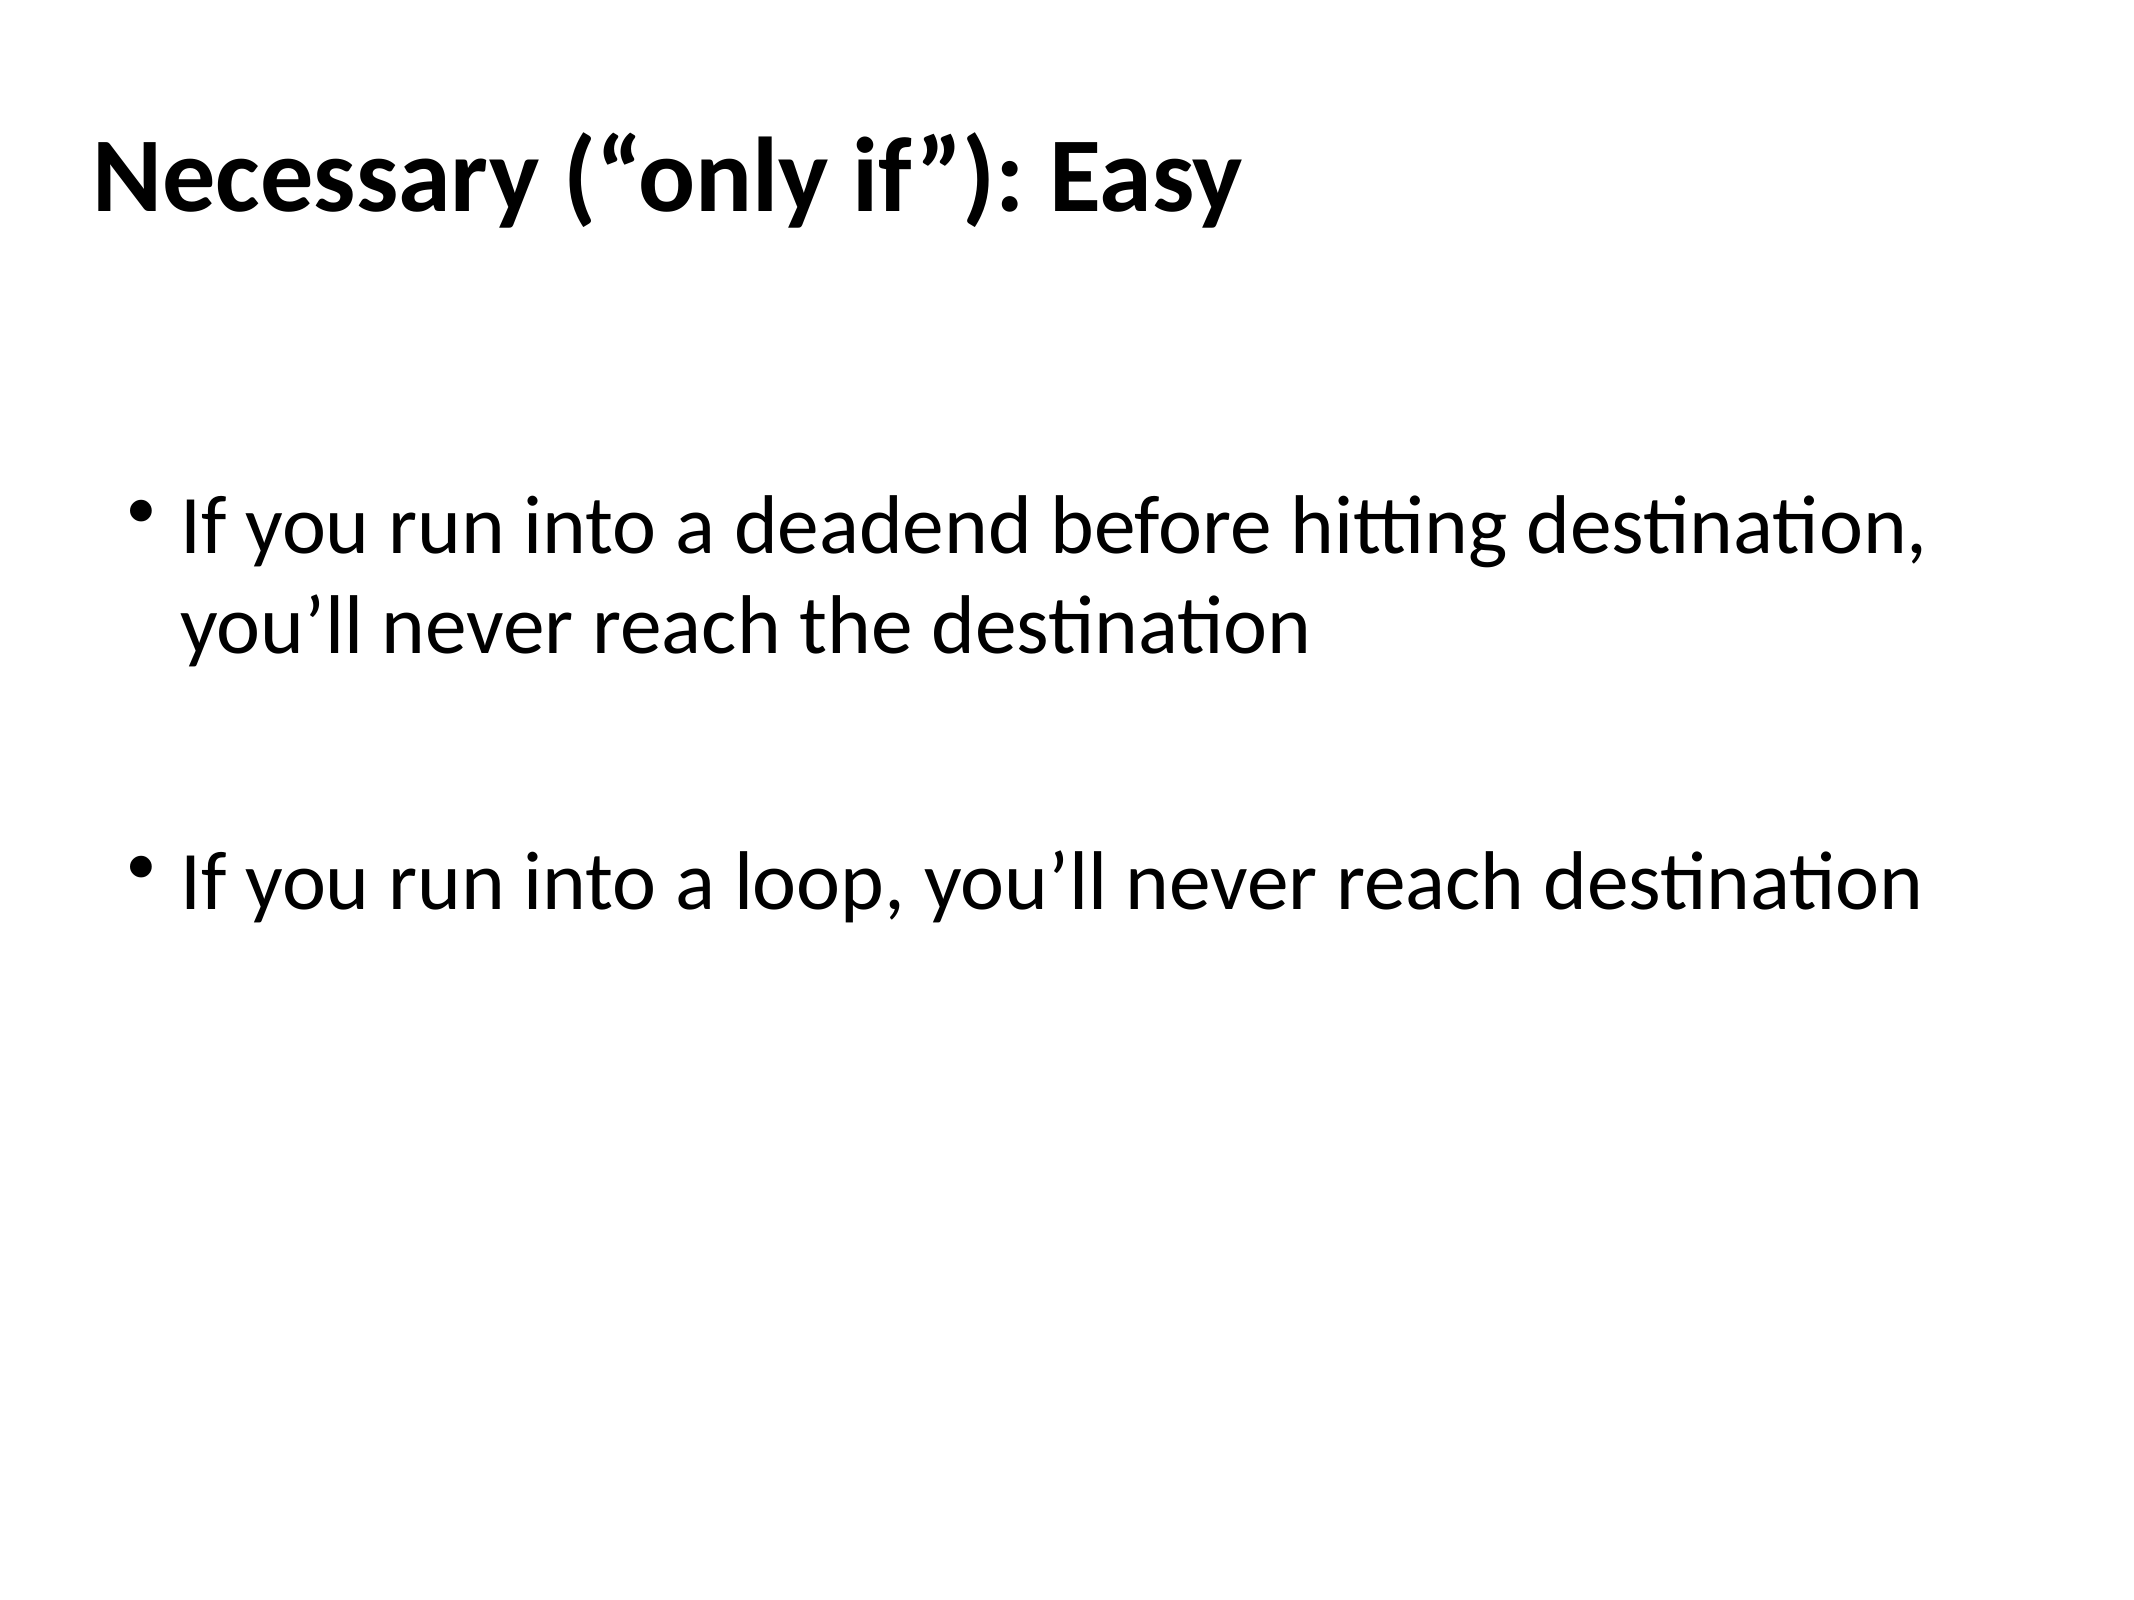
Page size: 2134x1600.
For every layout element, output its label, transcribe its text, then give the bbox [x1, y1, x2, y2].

list If you run into a deadend before hitting destination, you’ll never reach the destination If you run into a loop, you’ll never reach destination [106, 459, 2080, 1600]
title Necessary (“only if”): Easy [71, 88, 1954, 249]
